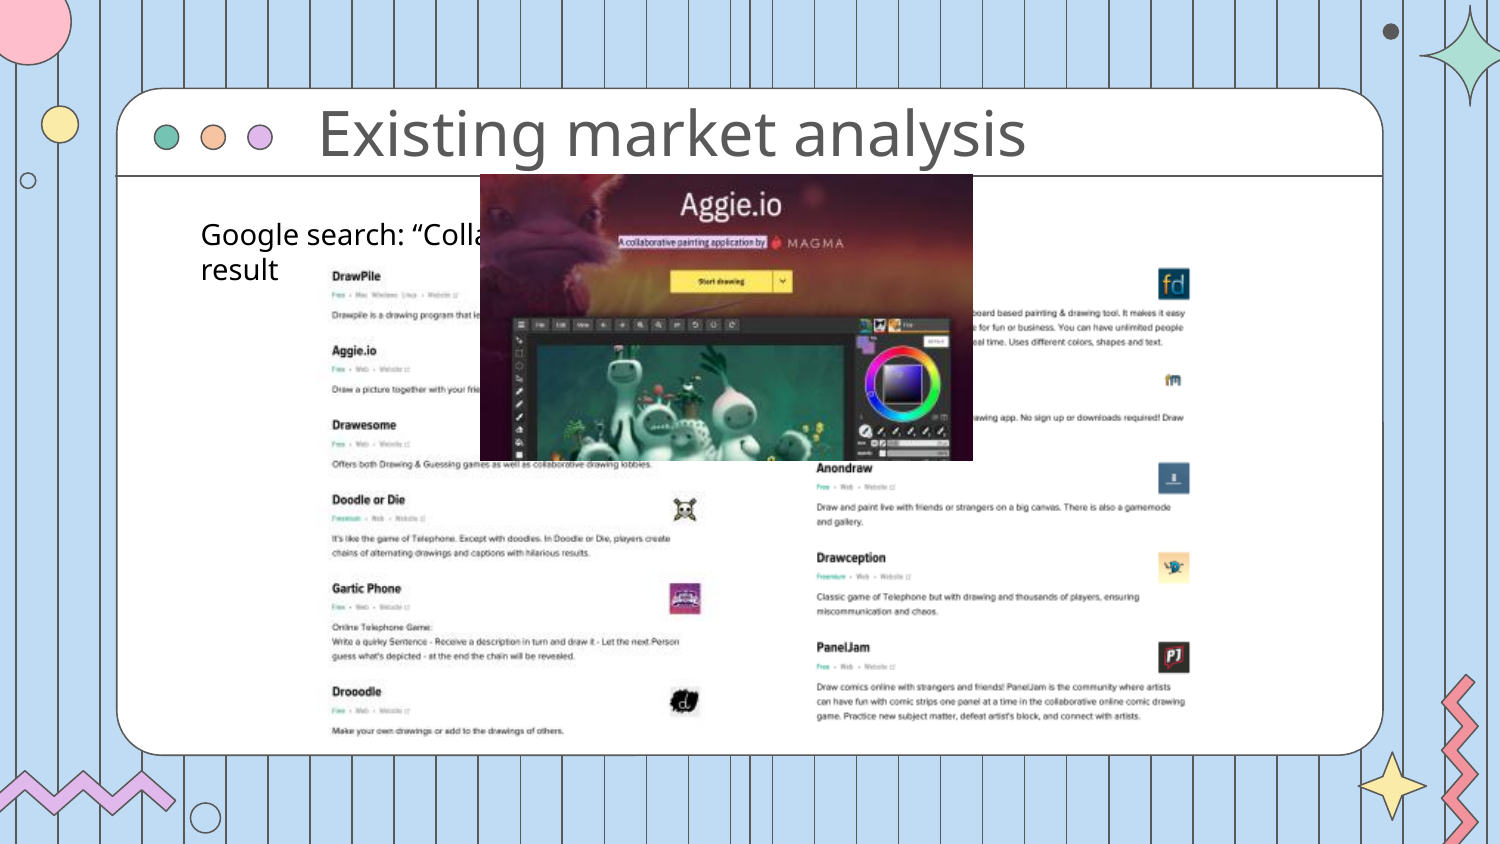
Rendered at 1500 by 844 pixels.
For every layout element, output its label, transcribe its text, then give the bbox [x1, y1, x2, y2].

title Existing market analysis [302, 88, 1340, 175]
picture [316, 174, 1231, 737]
text_box Google search: “Collaborative Drawing Application” result [185, 201, 475, 302]
